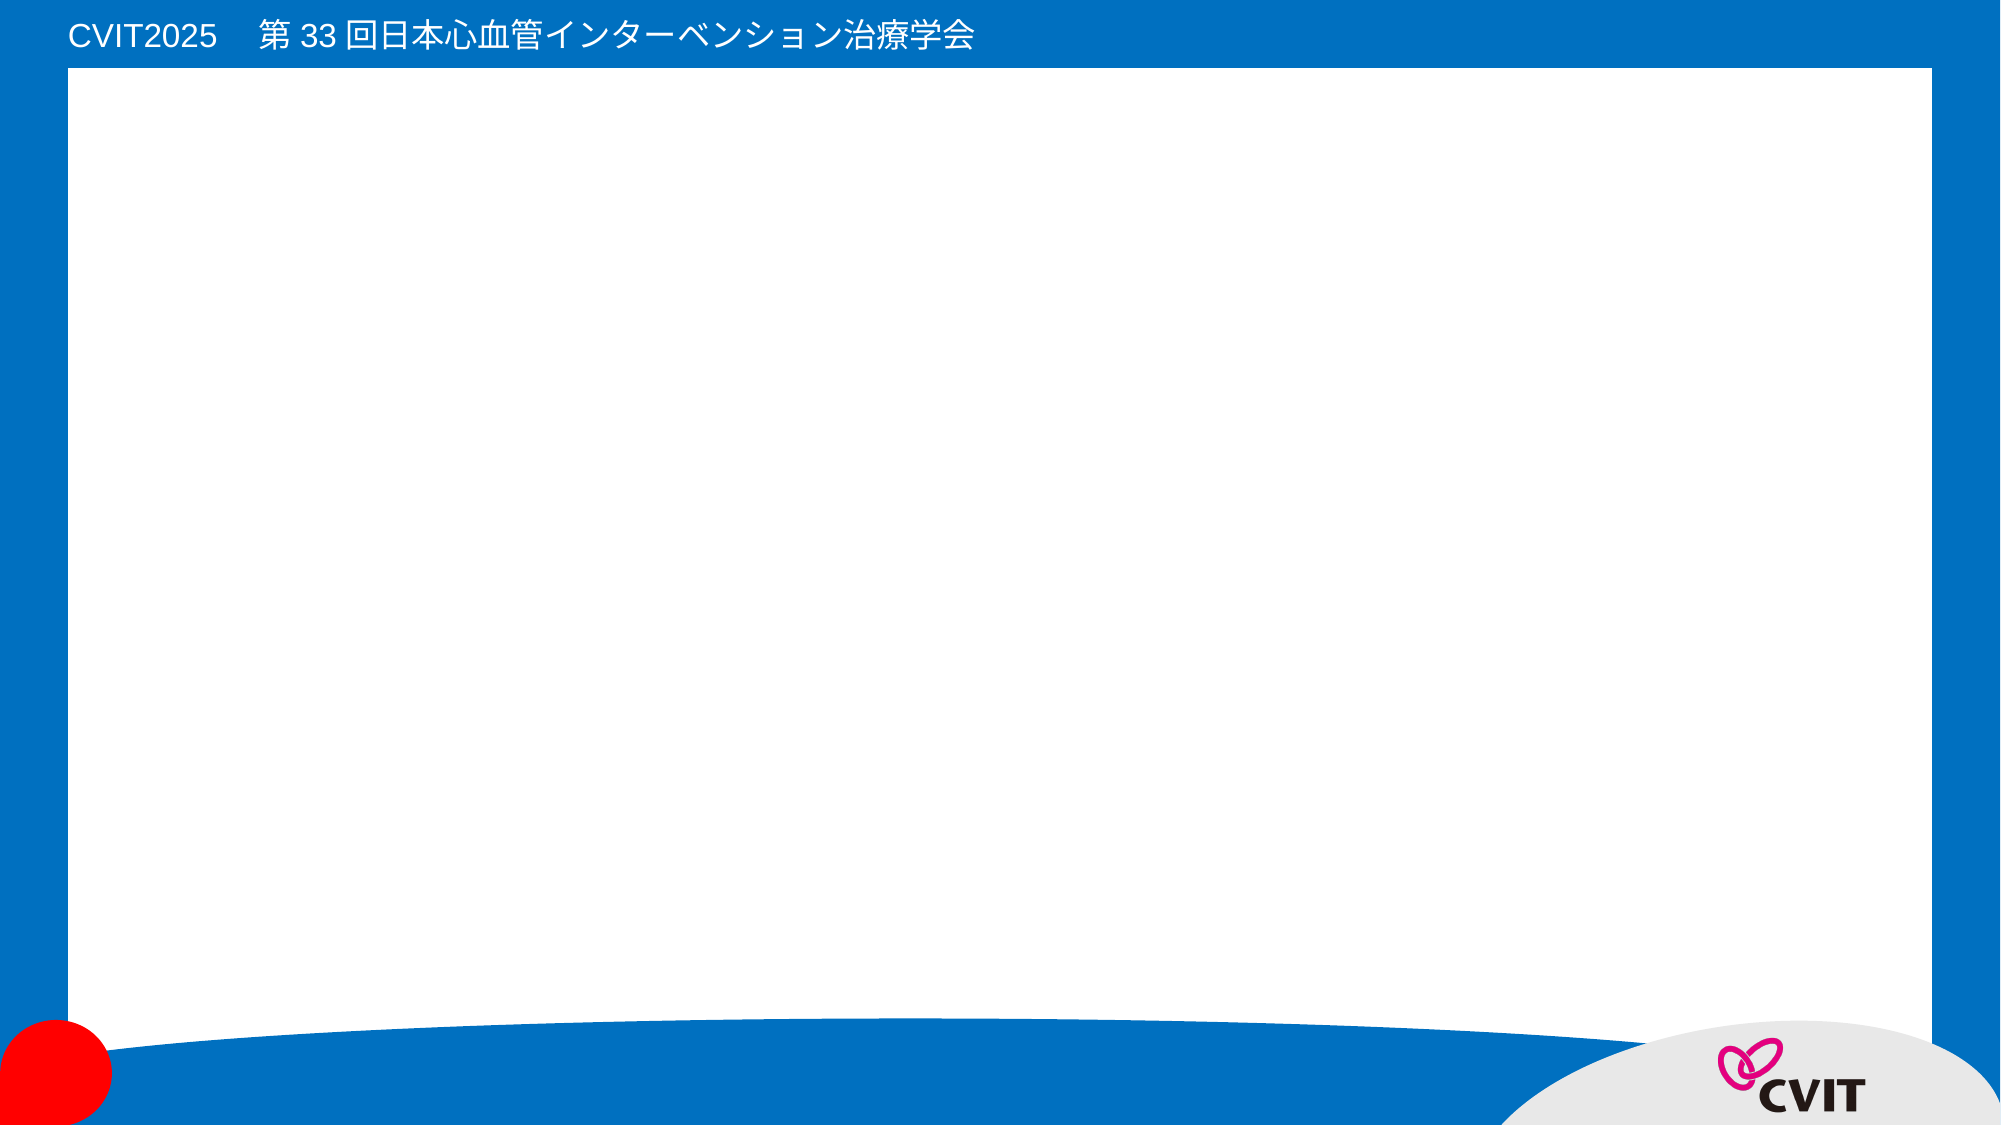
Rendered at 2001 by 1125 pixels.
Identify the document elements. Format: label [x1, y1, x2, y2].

picture [1715, 1036, 1868, 1114]
